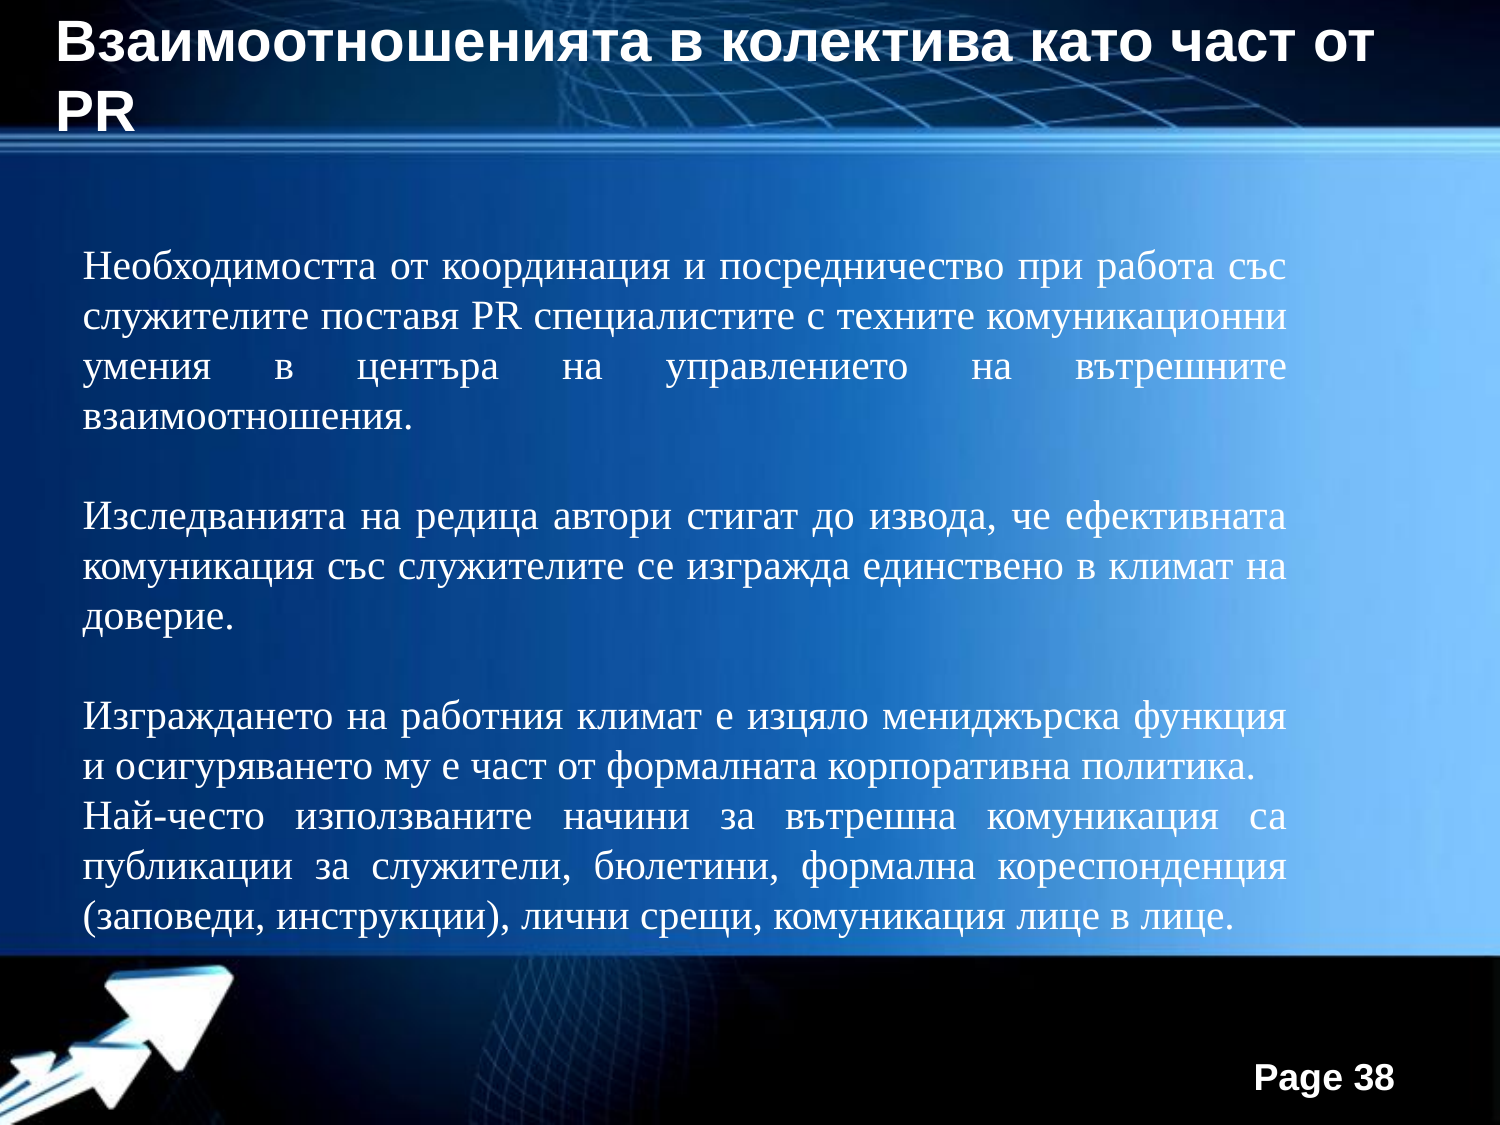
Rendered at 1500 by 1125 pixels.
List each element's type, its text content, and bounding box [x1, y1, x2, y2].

text_box Взаимоотношенията в колектива като част от PR [41, 0, 1471, 151]
picture [0, 0, 1500, 1125]
text_box Необходимостта от координация и посредничество при работа със служителите поставя PR специалистите с техните комуникационни умения в центъра на управлението на вътрешните взаимоотношения. Изследванията на редица автори стигат до извода, че ефективната комуникация със служителите се изгражда единствено в климат на доверие. Изграждането на работния климат е изцяло мениджърска функция и осигуряването му е част от формалната корпоративна политика. Най-често използваните начини за вътрешна комуникация са публикации за служители, бюлетини, формална кореспонденция (заповеди, инструкции), лични срещи, комуникация лице в лице. [53, 208, 1317, 917]
